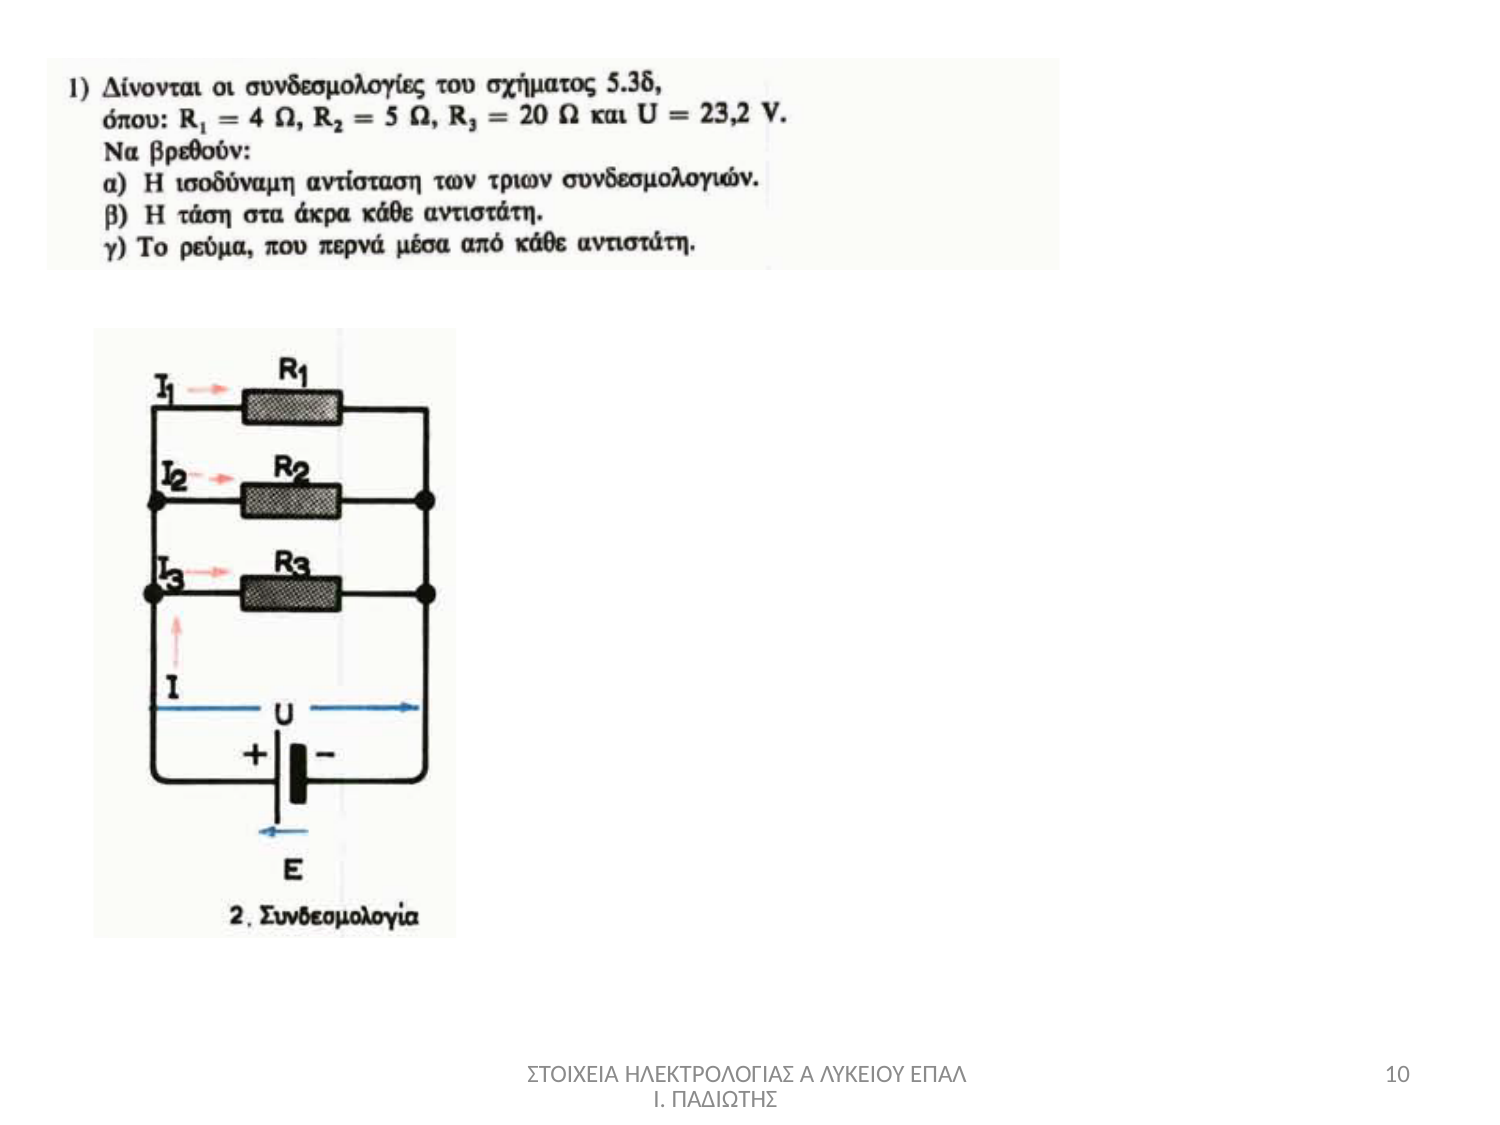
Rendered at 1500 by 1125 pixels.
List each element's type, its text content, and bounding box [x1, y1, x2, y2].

footer ΣΤΟΙΧΕΙΑ ΗΛΕΚΤΡΟΛΟΓΙΑΣ Α ΛΥΚΕΙΟΥ ΕΠΑΛ Ι. ΠΑΔΙΩΤΗΣ [512, 1042, 988, 1103]
slide_number 10 [1074, 1042, 1425, 1103]
picture [46, 58, 1060, 270]
picture [93, 327, 457, 938]
